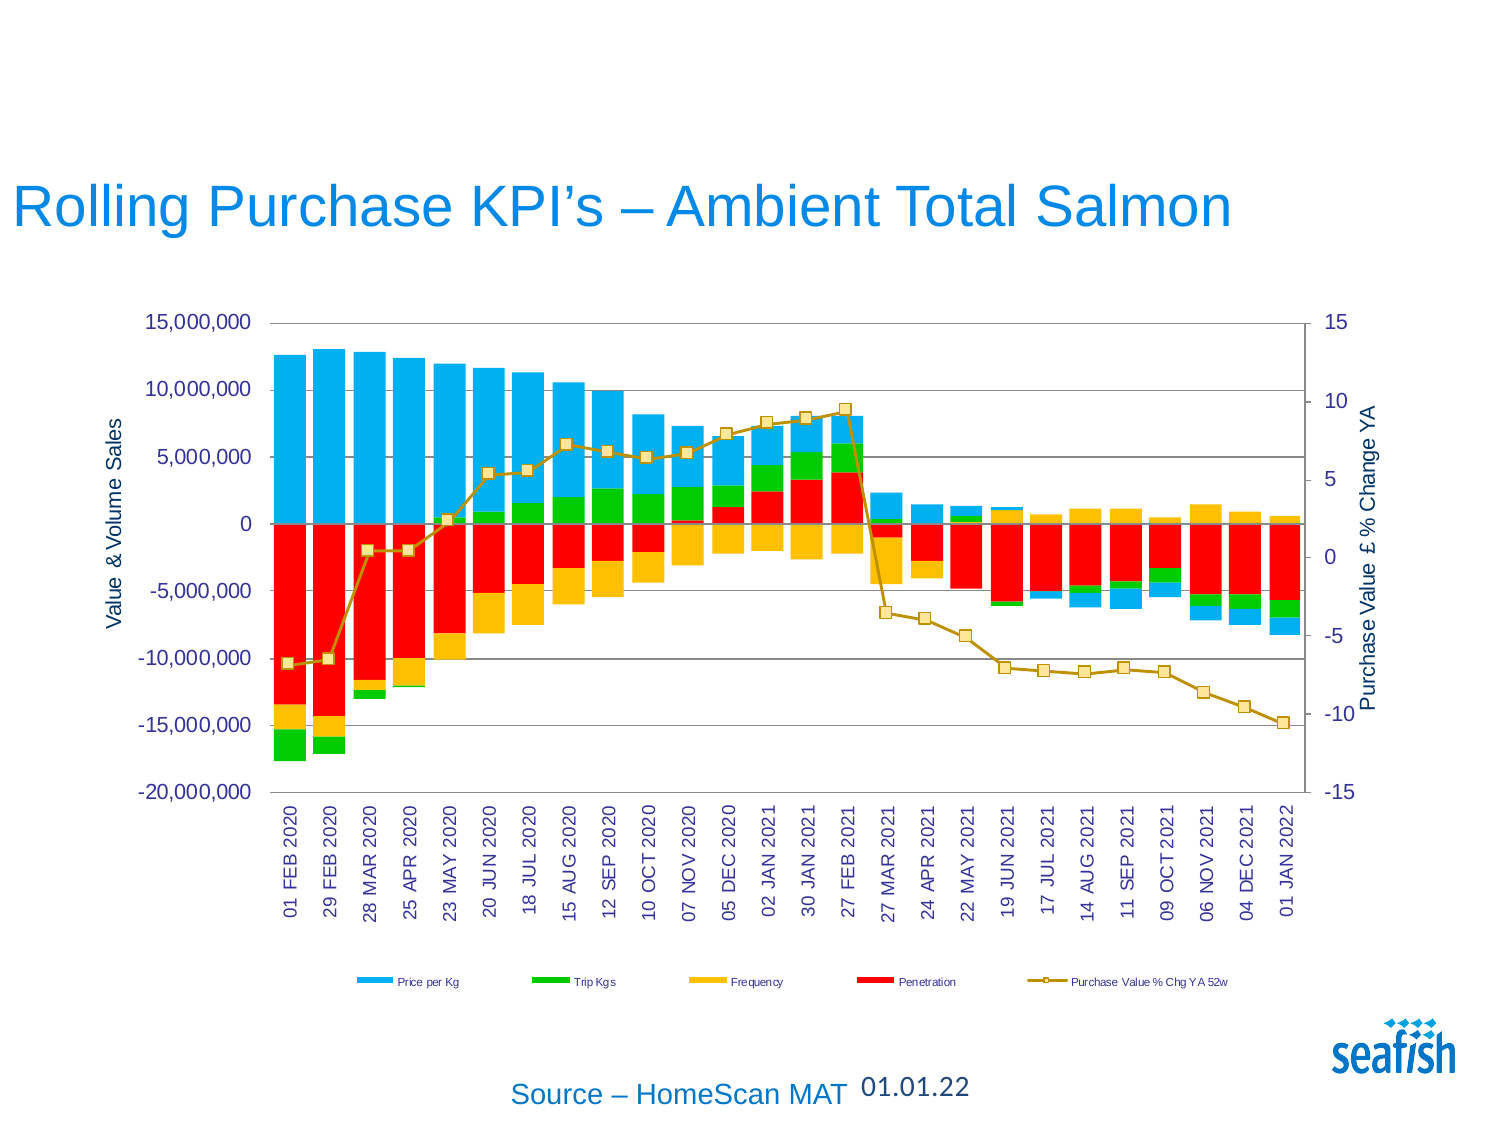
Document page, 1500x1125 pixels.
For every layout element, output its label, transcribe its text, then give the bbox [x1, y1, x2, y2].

text_box Source – HomeScan MAT [13, 1067, 871, 1118]
title Rolling Purchase KPI’s – Ambient Total Salmon [0, 156, 1416, 250]
picture [734, 1070, 1096, 1113]
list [86, 281, 1388, 1012]
picture [1332, 1018, 1455, 1074]
picture [1407, 1018, 1417, 1022]
